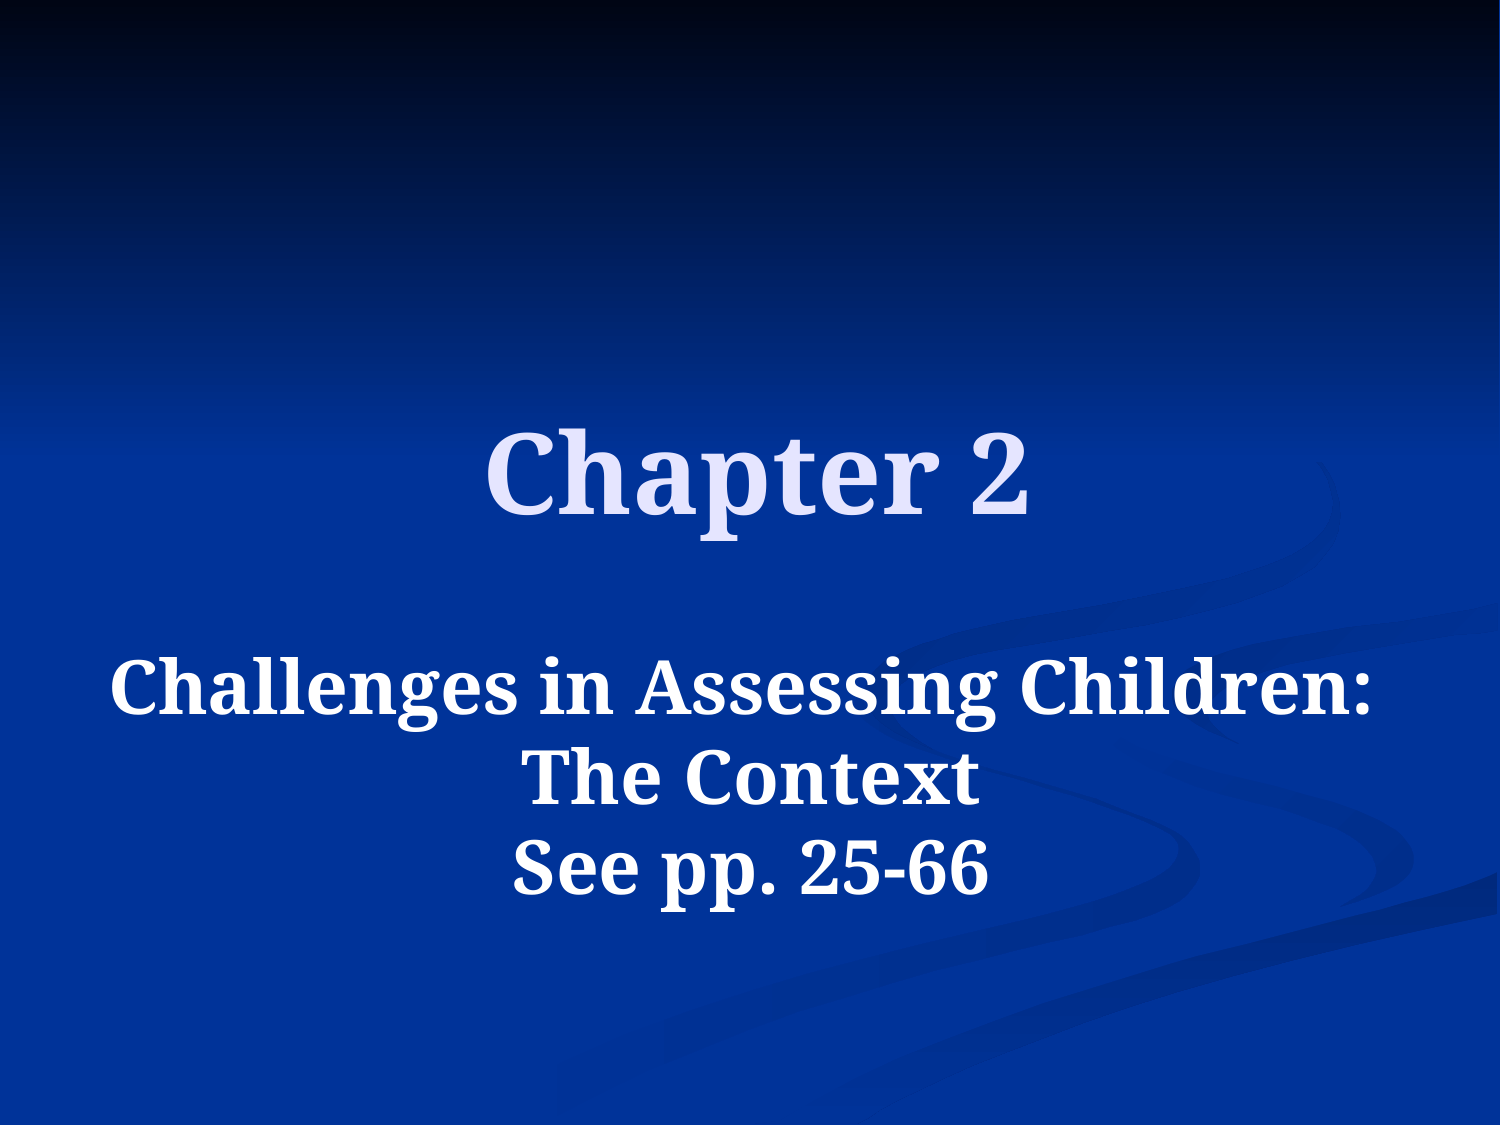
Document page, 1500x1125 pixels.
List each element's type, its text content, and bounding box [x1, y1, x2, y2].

title Chapter 2 [195, 368, 1321, 571]
subtitle Challenges in Assessing Children: The Context See pp. 25-66 [81, 632, 1422, 783]
